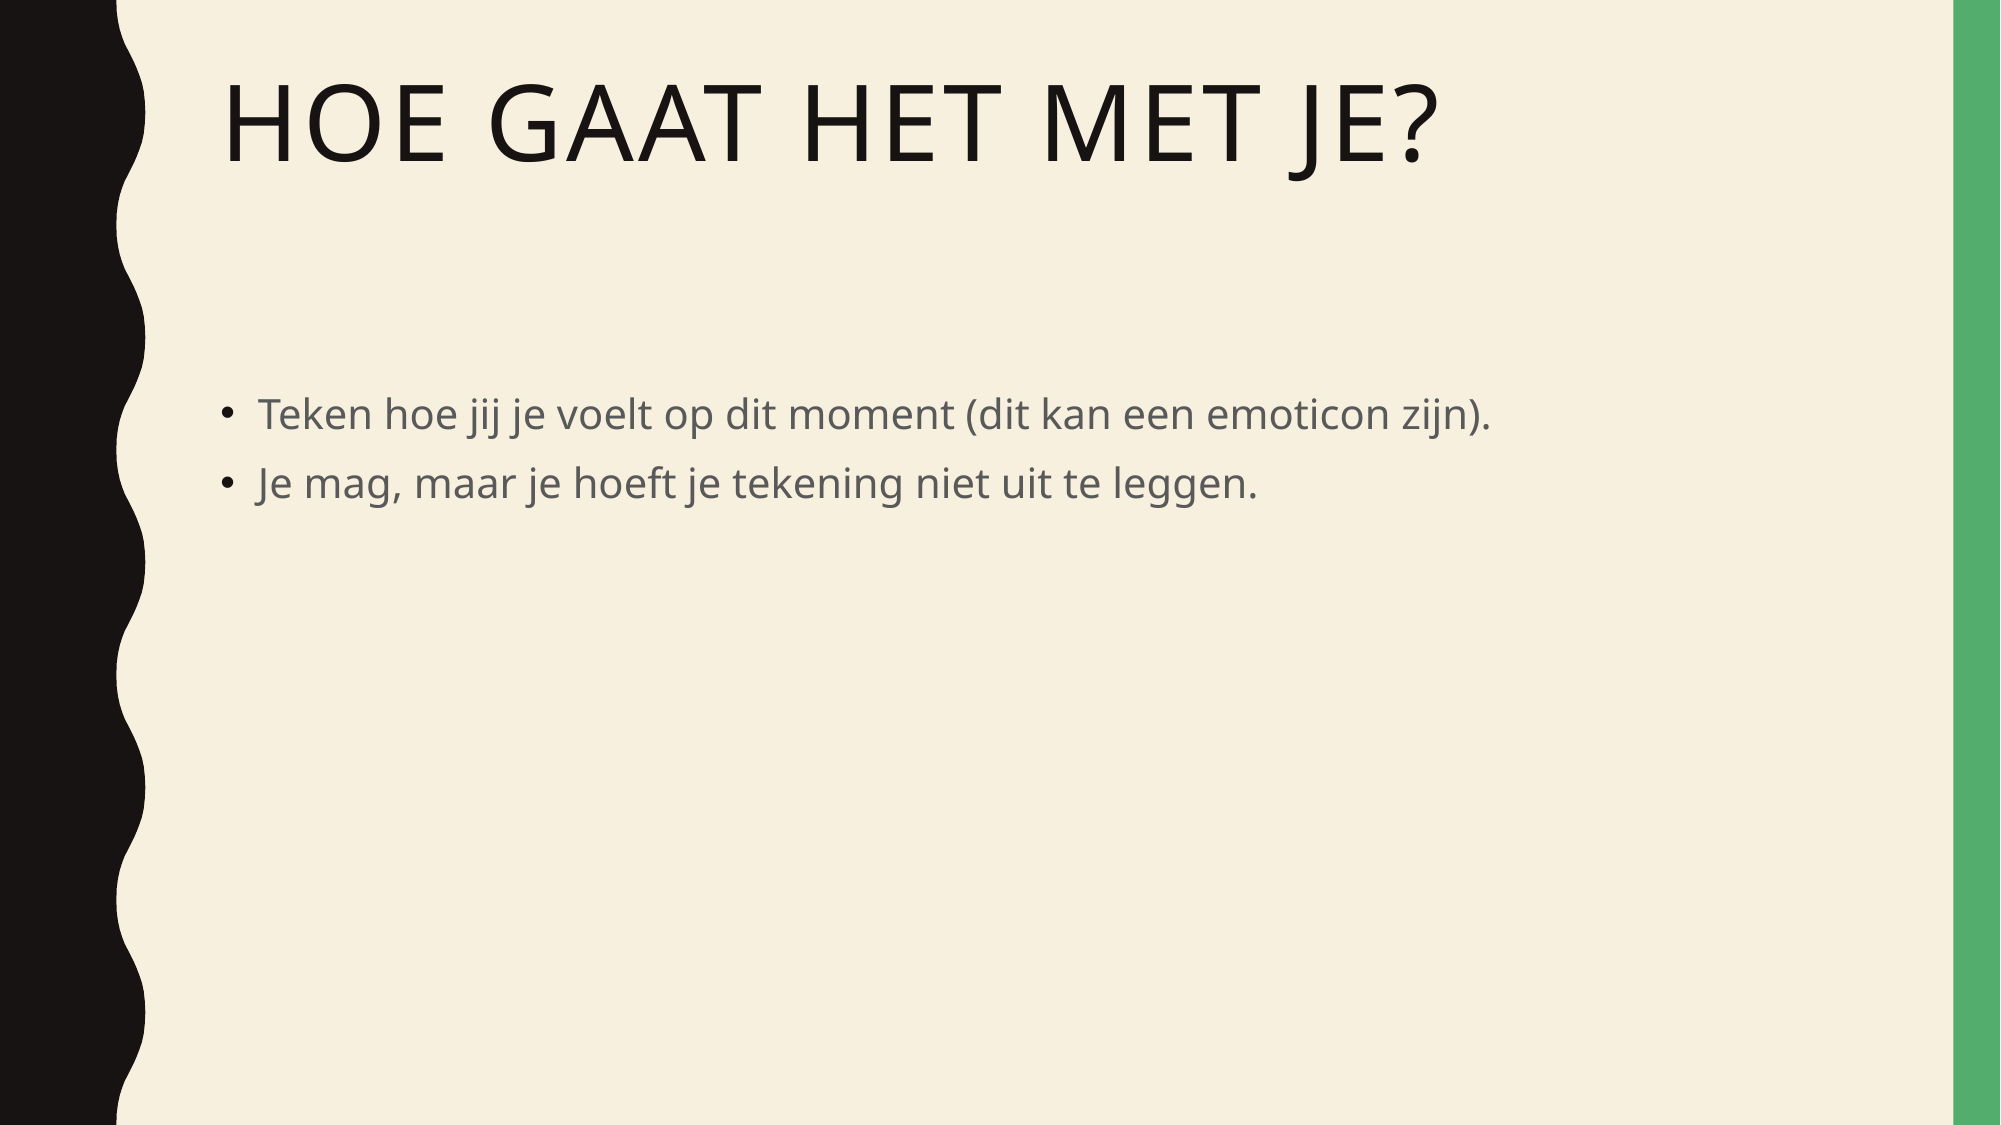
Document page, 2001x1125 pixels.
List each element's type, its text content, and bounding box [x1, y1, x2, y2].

title Hoe gaat het met je? [205, 62, 1875, 308]
list Teken hoe jij je voelt op dit moment (dit kan een emoticon zijn). Je mag, maar je hoeft je tekening niet uit te leggen. [205, 375, 1875, 965]
